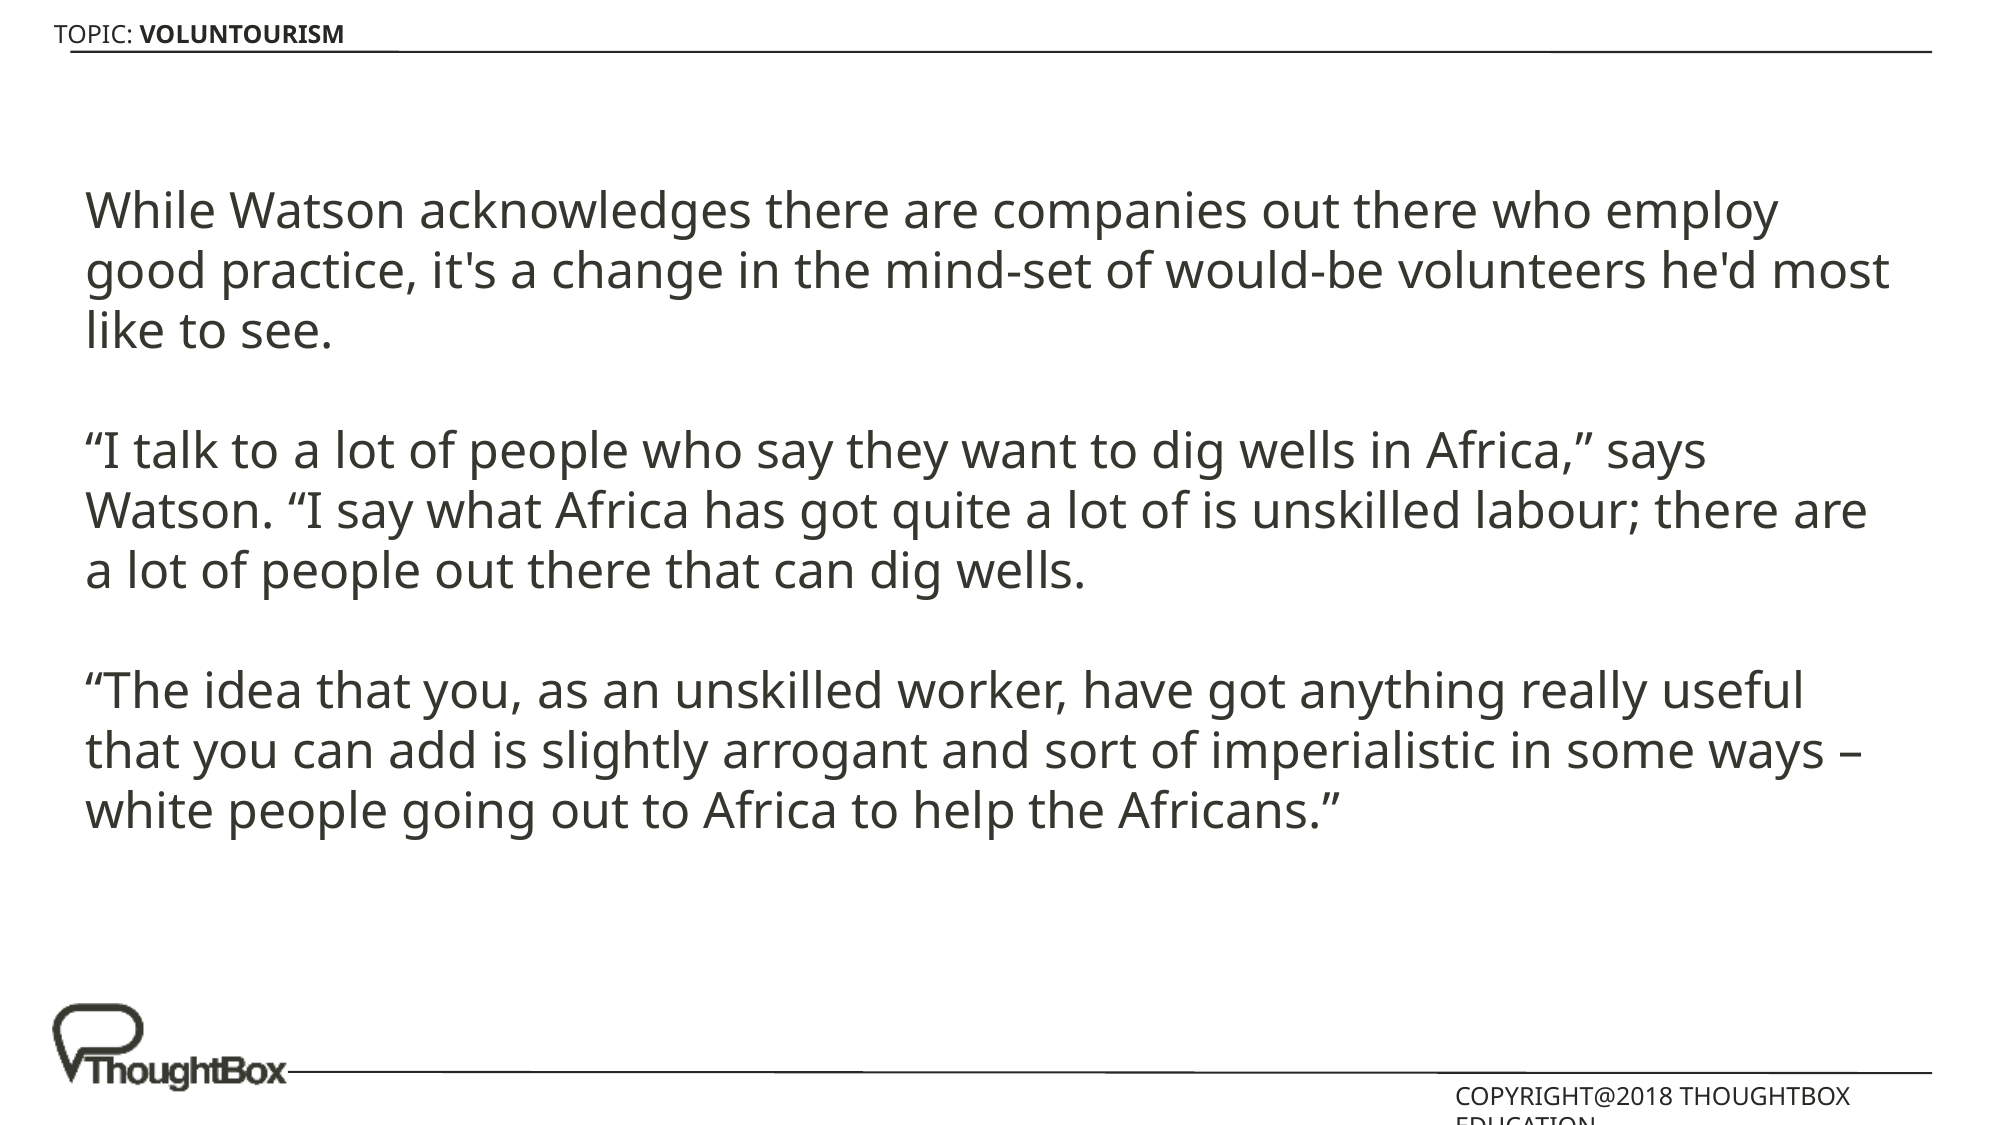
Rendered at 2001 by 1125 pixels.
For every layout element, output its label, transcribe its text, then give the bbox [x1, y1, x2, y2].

picture [51, 1002, 288, 1093]
text_box While Watson acknowledges there are companies out there who employ good practice, it's a change in the mind-set of would-be volunteers he'd most like to see. “I talk to a lot of people who say they want to dig wells in Africa,” says Watson. “I say what Africa has got quite a lot of is unskilled labour; there are a lot of people out there that can dig wells. “The idea that you, as an unskilled worker, have got anything really useful that you can add is slightly arrogant and sort of imperialistic in some ways – white people going out to Africa to help the Africans.” [70, 170, 1912, 906]
